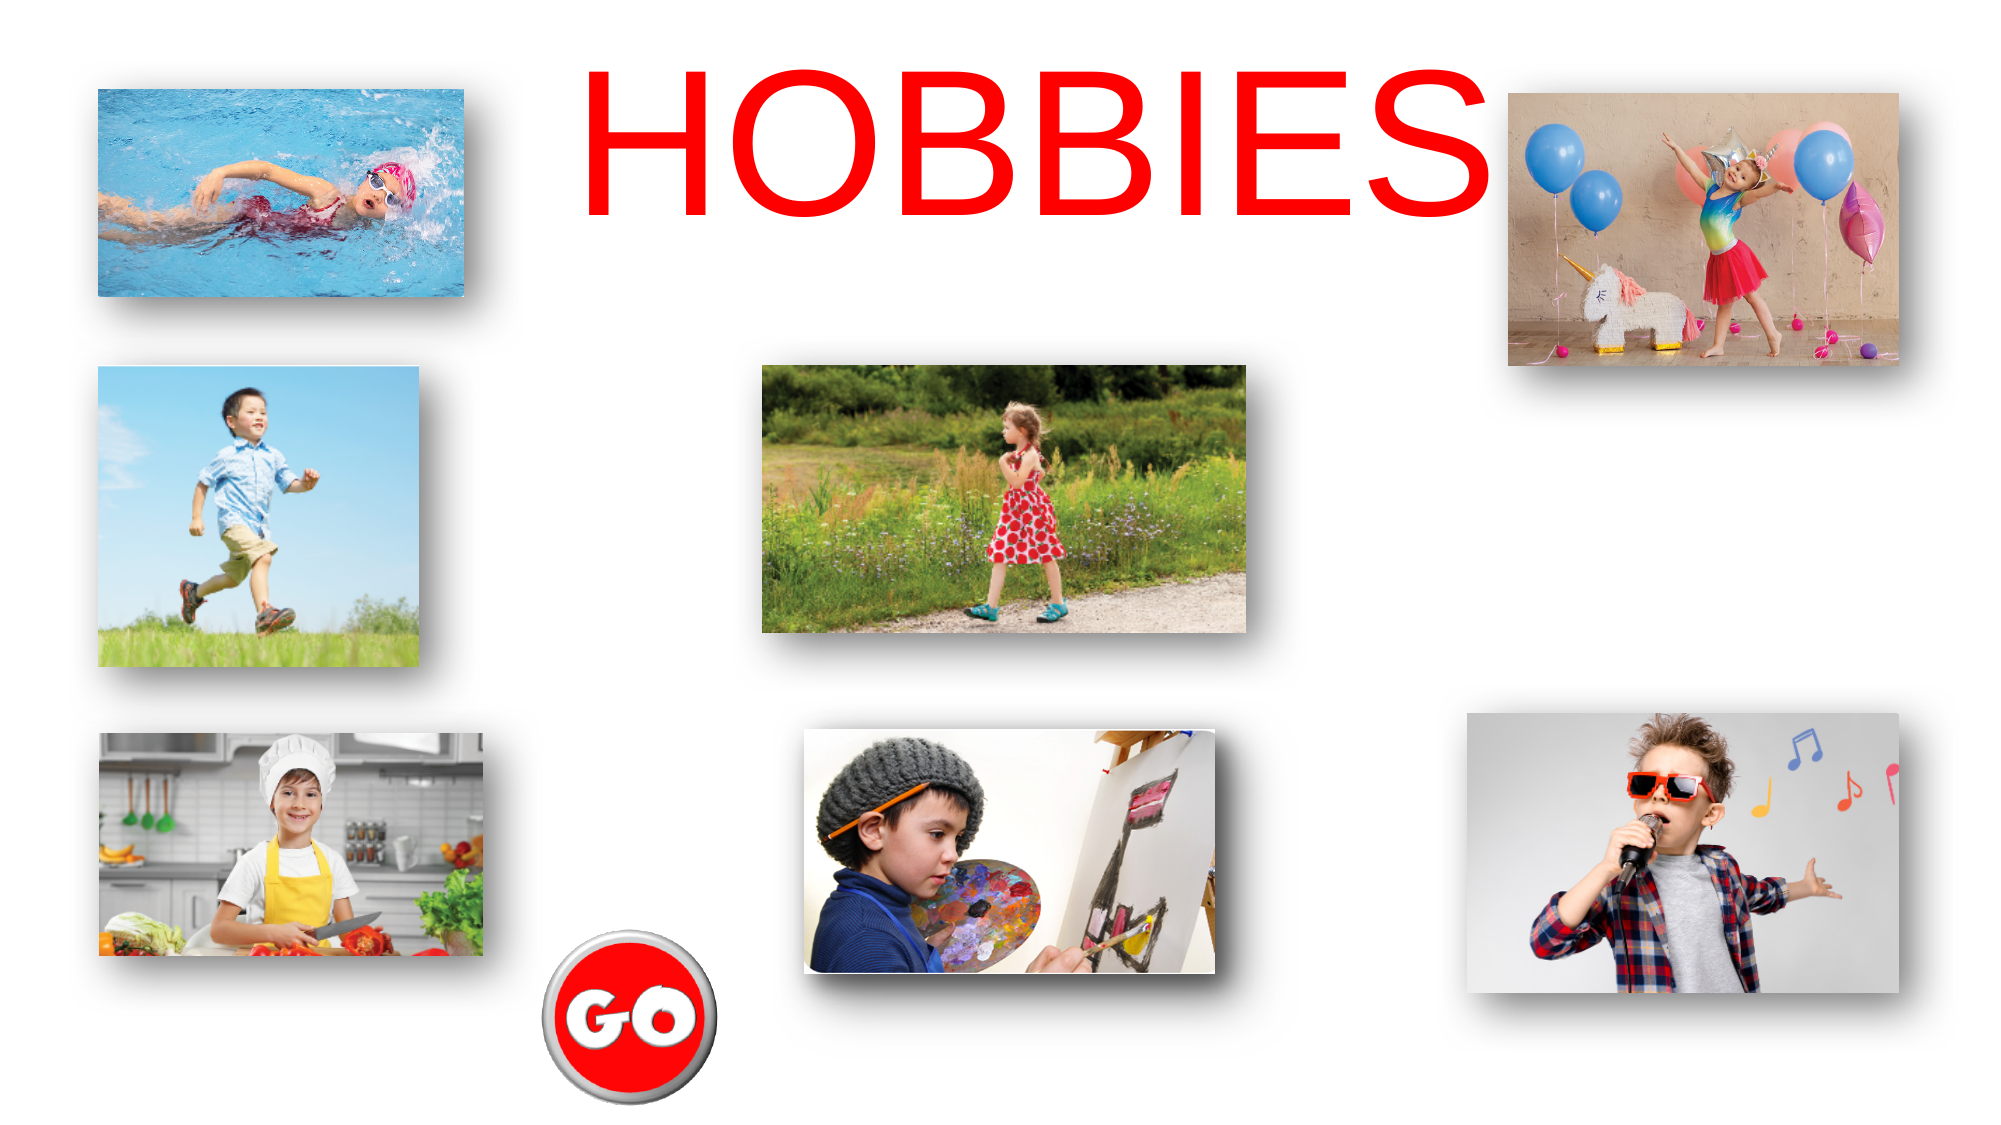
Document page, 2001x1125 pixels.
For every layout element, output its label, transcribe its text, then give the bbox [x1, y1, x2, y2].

picture [540, 928, 718, 1106]
picture [781, 706, 1259, 1018]
picture [761, 365, 1246, 633]
picture [97, 365, 420, 668]
picture [1507, 93, 1899, 366]
text_box HOBBIES [368, 0, 1704, 265]
picture [97, 89, 464, 297]
picture [1467, 712, 1899, 994]
picture [98, 733, 483, 956]
